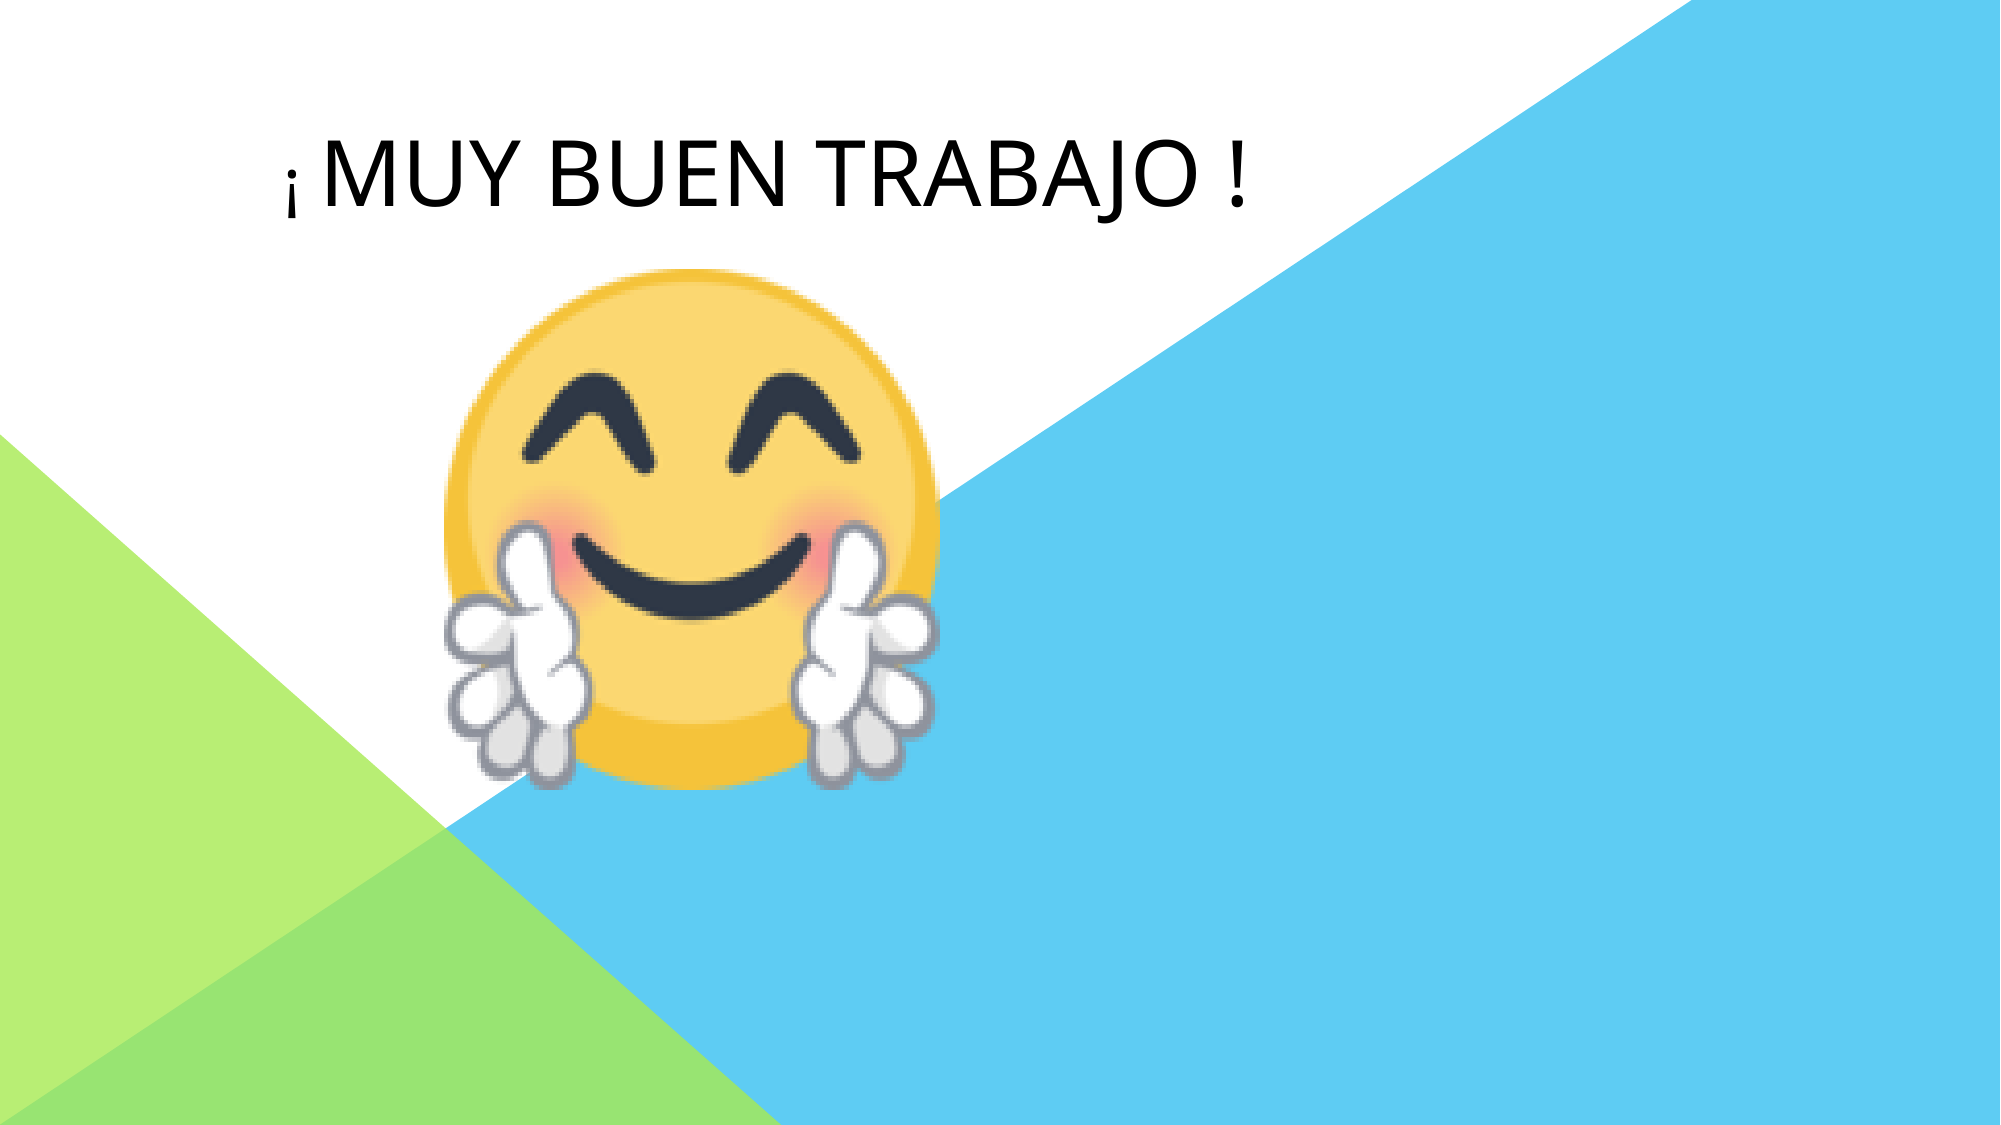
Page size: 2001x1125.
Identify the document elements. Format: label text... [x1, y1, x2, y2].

picture [444, 269, 940, 790]
title ¡ Muy buen trabajo ! [268, 62, 1942, 337]
